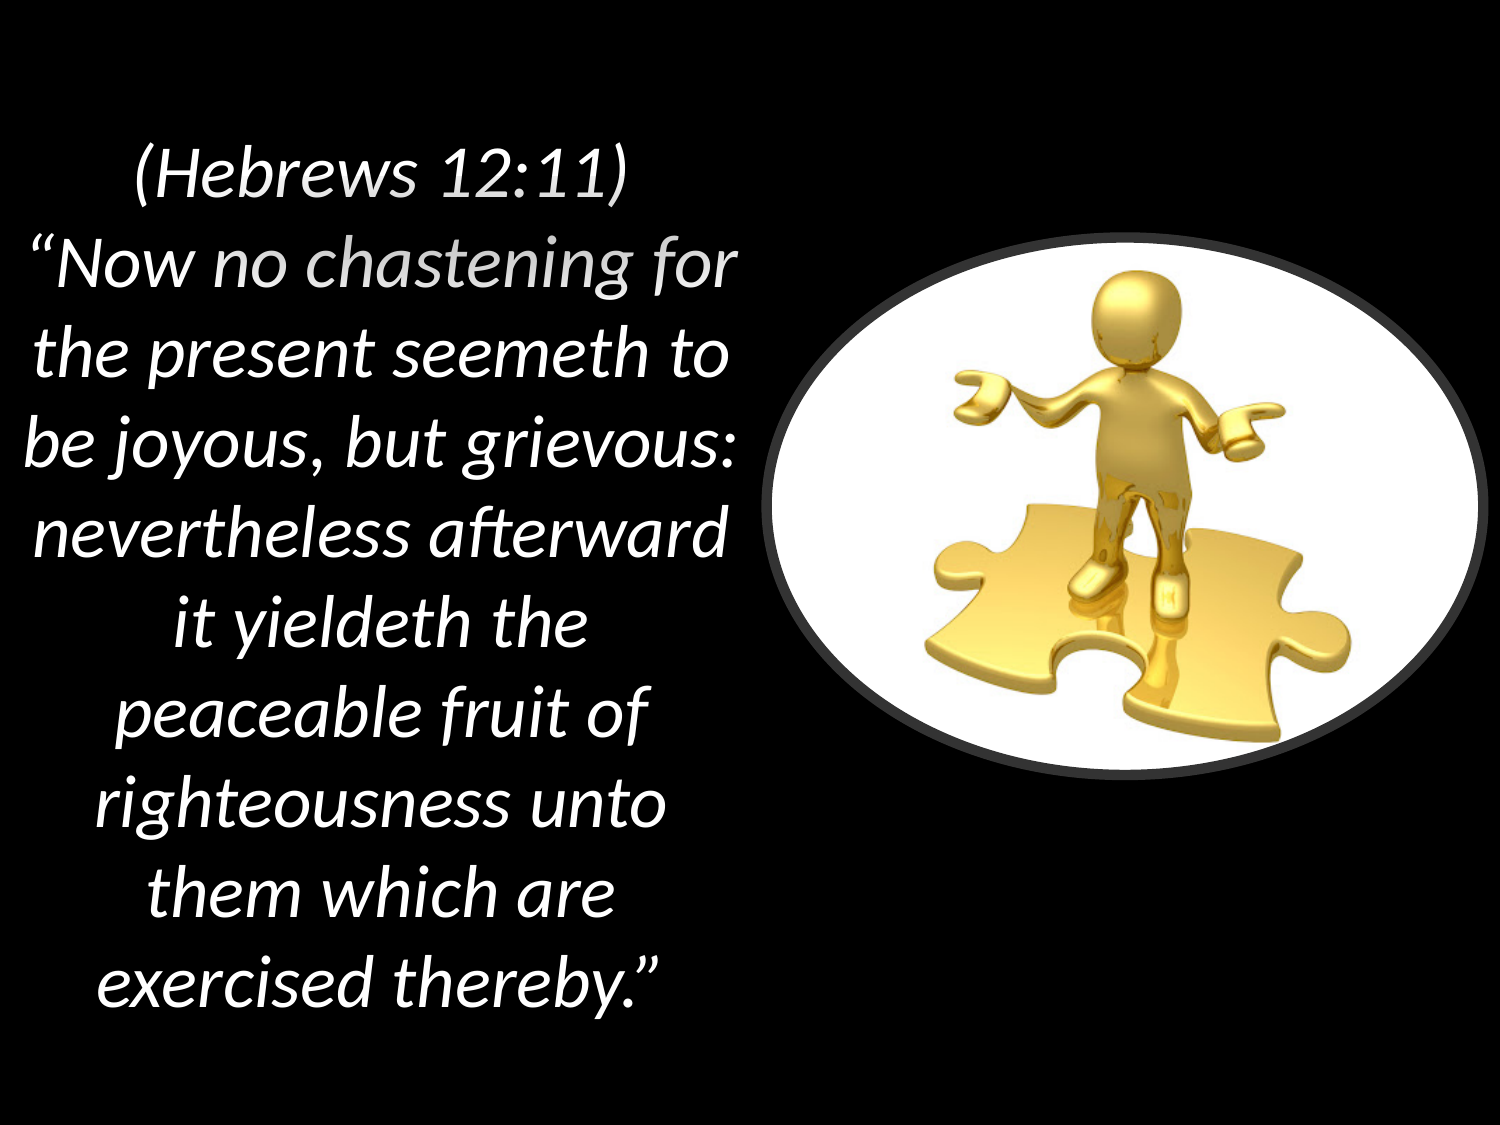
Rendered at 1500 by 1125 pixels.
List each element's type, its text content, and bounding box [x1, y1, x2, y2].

title (Hebrews 12:11) “Now no chastening for the present seemeth to be joyous, but grievous: nevertheless afterward it yieldeth the peaceable fruit of righteousness unto them which are exercised thereby.” [0, 45, 763, 1100]
picture [766, 237, 1484, 776]
